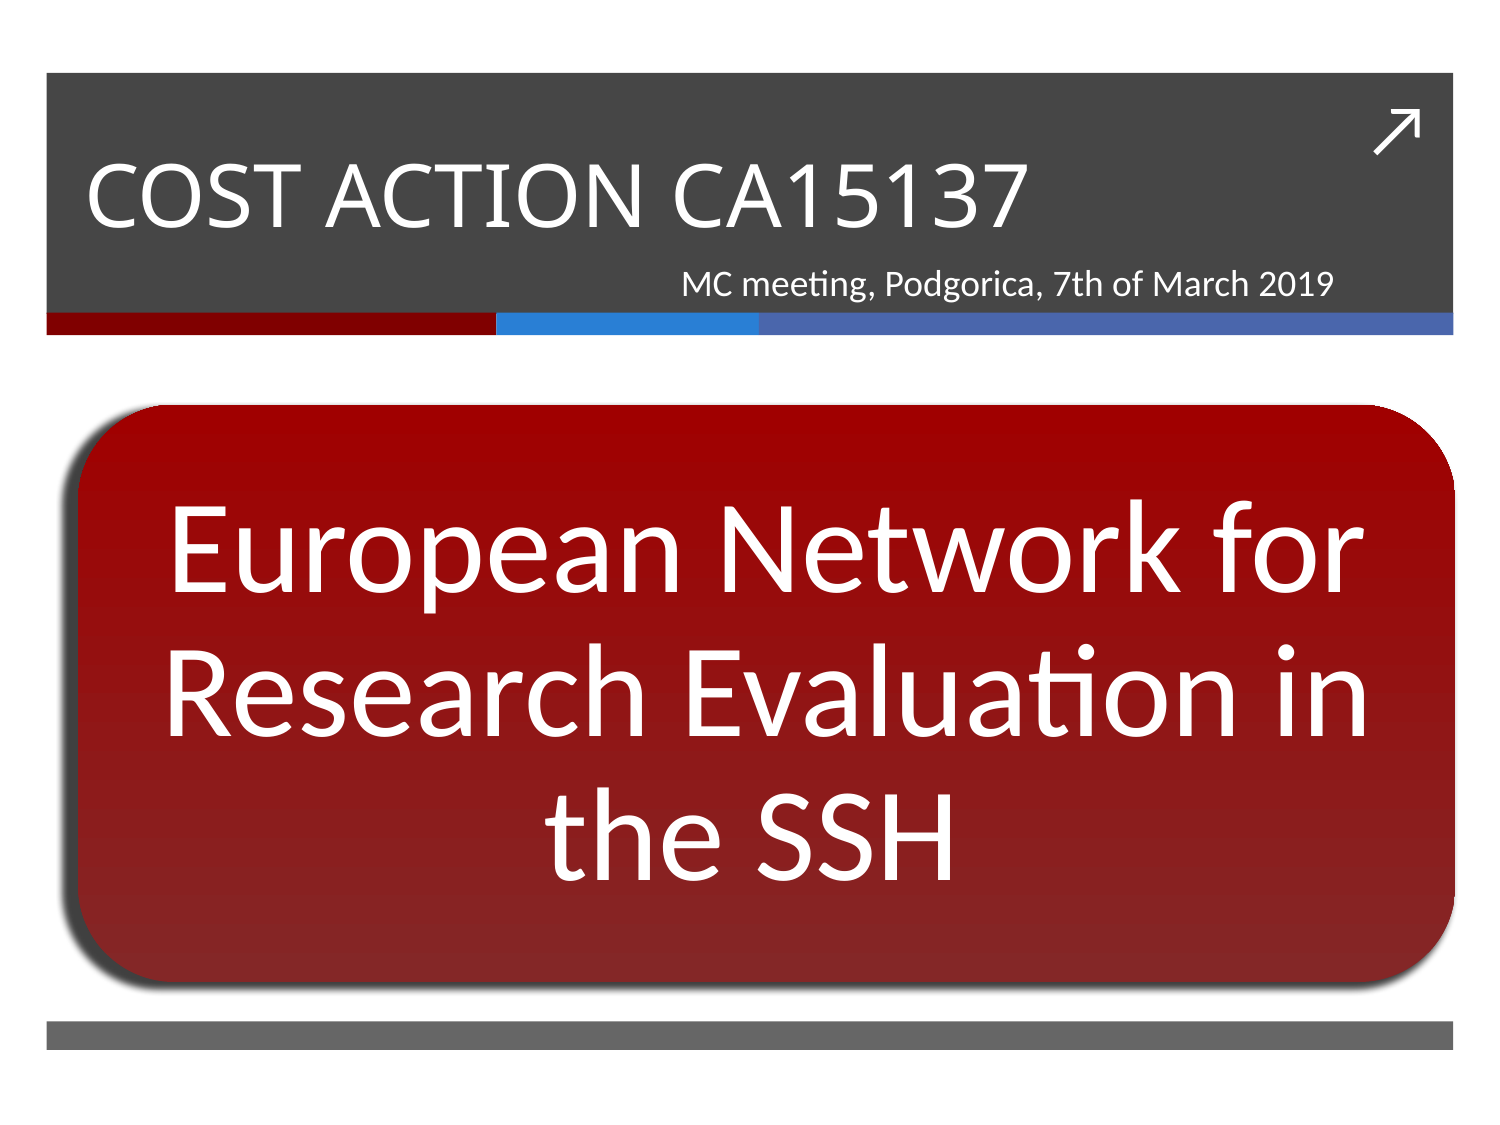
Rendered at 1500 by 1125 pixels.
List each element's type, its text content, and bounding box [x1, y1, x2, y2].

title COST ACTION CA15137 [69, 73, 1351, 253]
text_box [77, 404, 1456, 983]
subtitle MC meeting, Podgorica, 7th of March 2019 [78, 251, 1351, 331]
